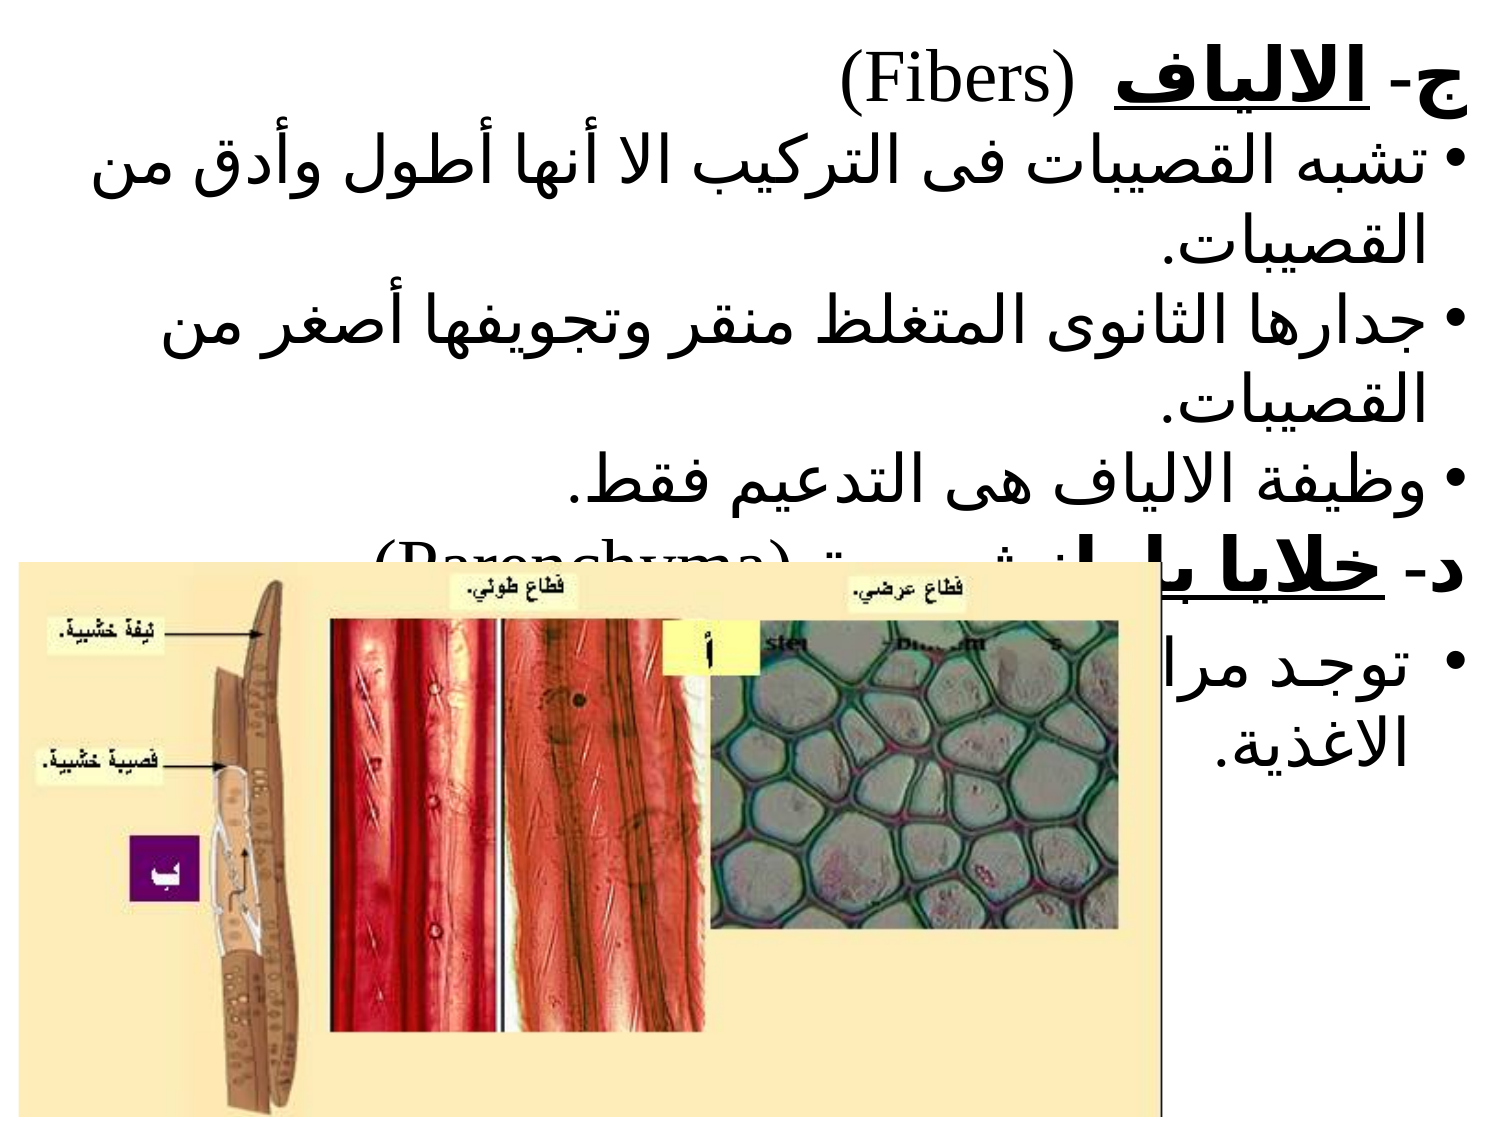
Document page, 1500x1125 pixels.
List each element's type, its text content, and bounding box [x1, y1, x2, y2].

text_box ج- الالياف (Fibers) تشبه القصيبات فى التركيب الا أنها أطول وأدق من القصيبات. جدارها الثانوى المتغلظ منقر وتجويفها أصغر من القصيبات. وظيفة الالياف هى التدعيم فقط. د- خلايا بارانشيمية (Parenchyma) توجد مرافقة للاوعية الخشبية وتعمل على تخزين الاغذية. [18, 19, 1483, 787]
picture [18, 562, 1163, 1117]
